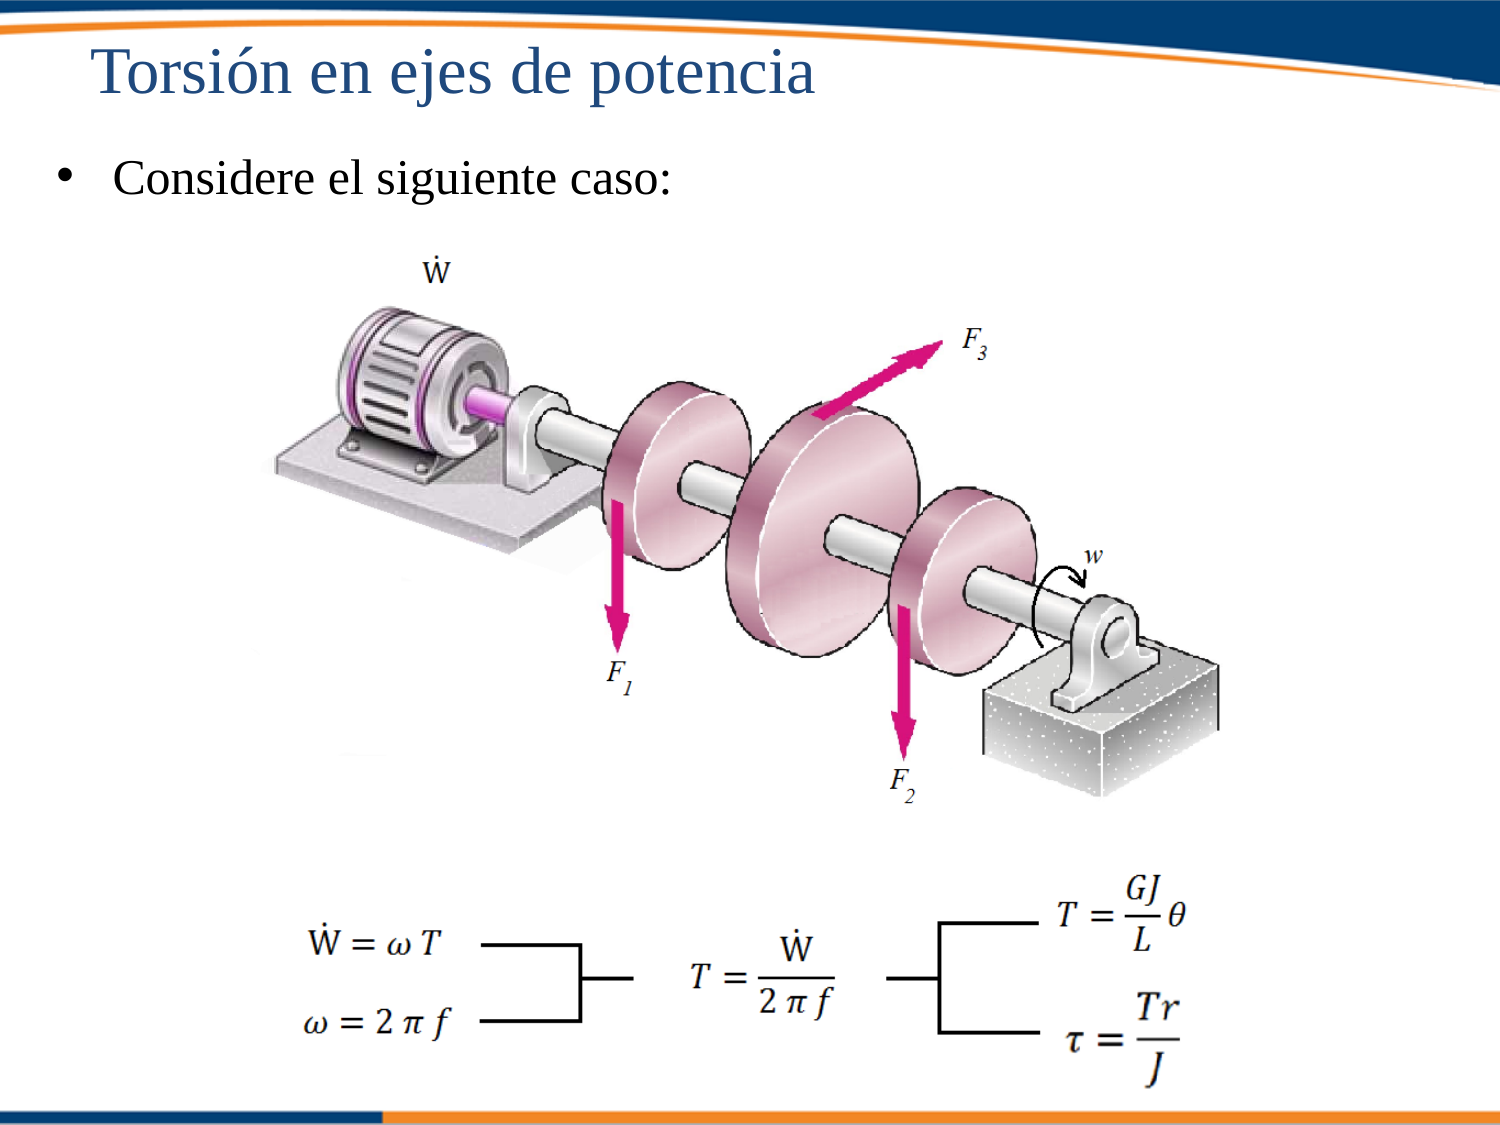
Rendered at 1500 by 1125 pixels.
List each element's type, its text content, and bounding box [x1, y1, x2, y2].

picture [0, 0, 1500, 1125]
title Torsión en ejes de potencia [75, 7, 1425, 126]
text_box Considere el siguiente caso: [41, 137, 1447, 256]
